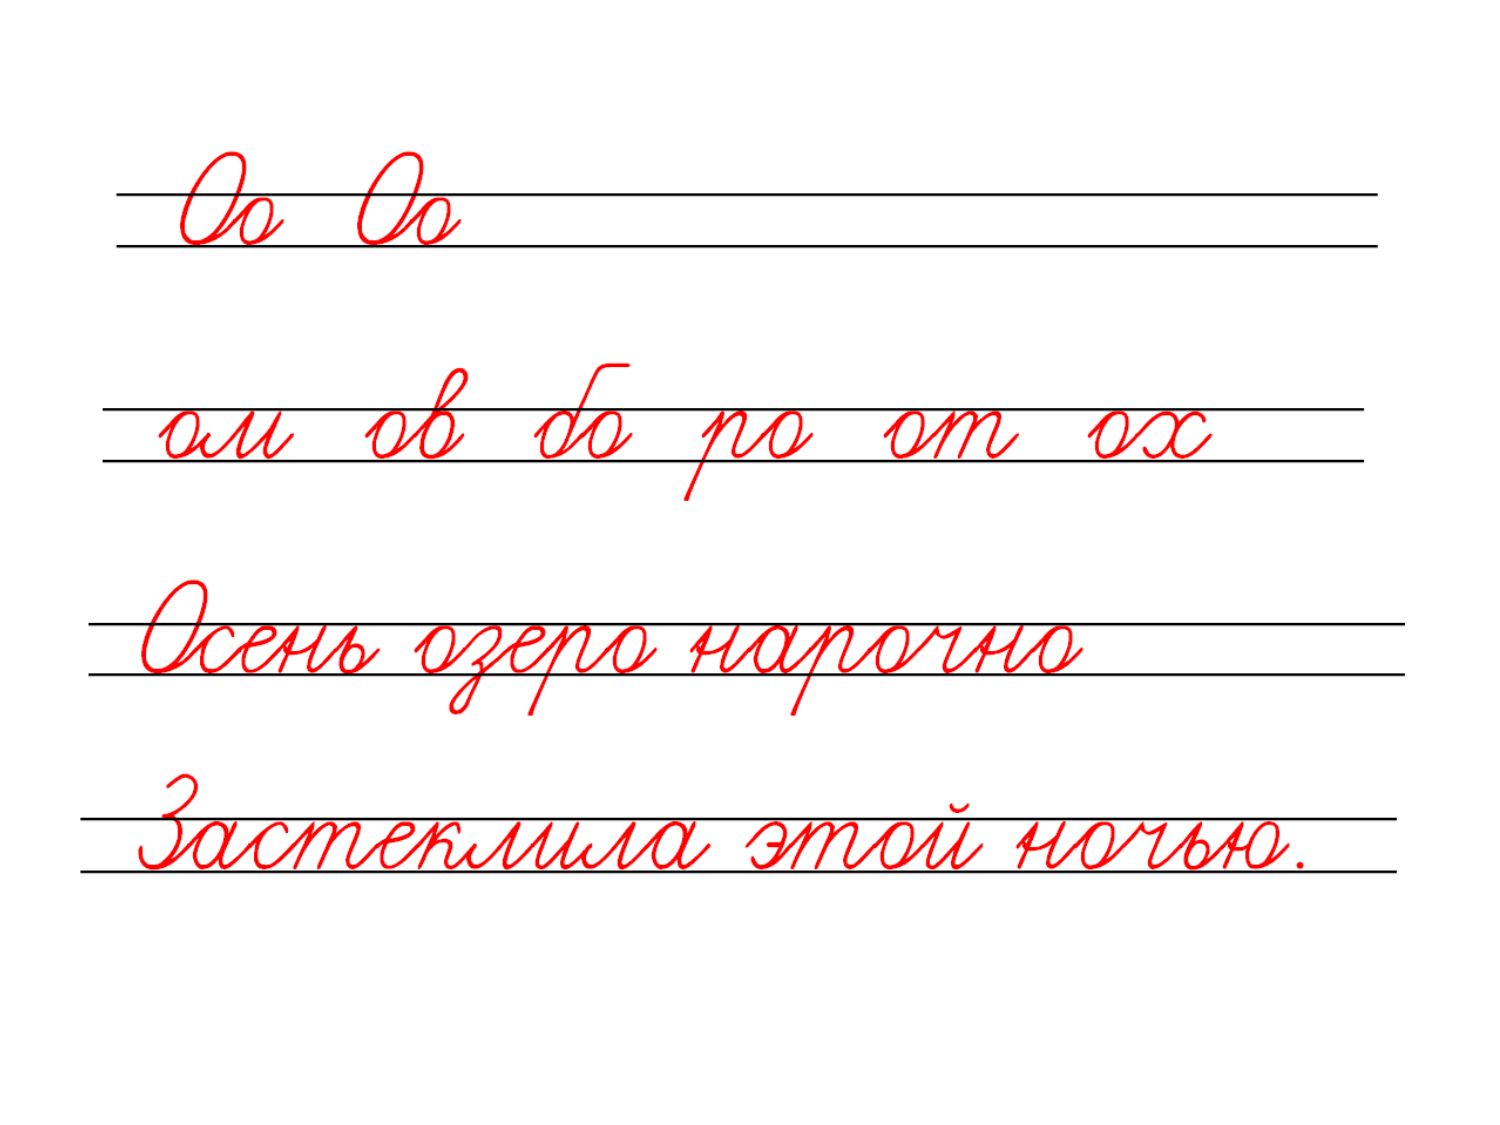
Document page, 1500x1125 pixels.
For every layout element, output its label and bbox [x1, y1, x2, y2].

list [64, 89, 1452, 988]
